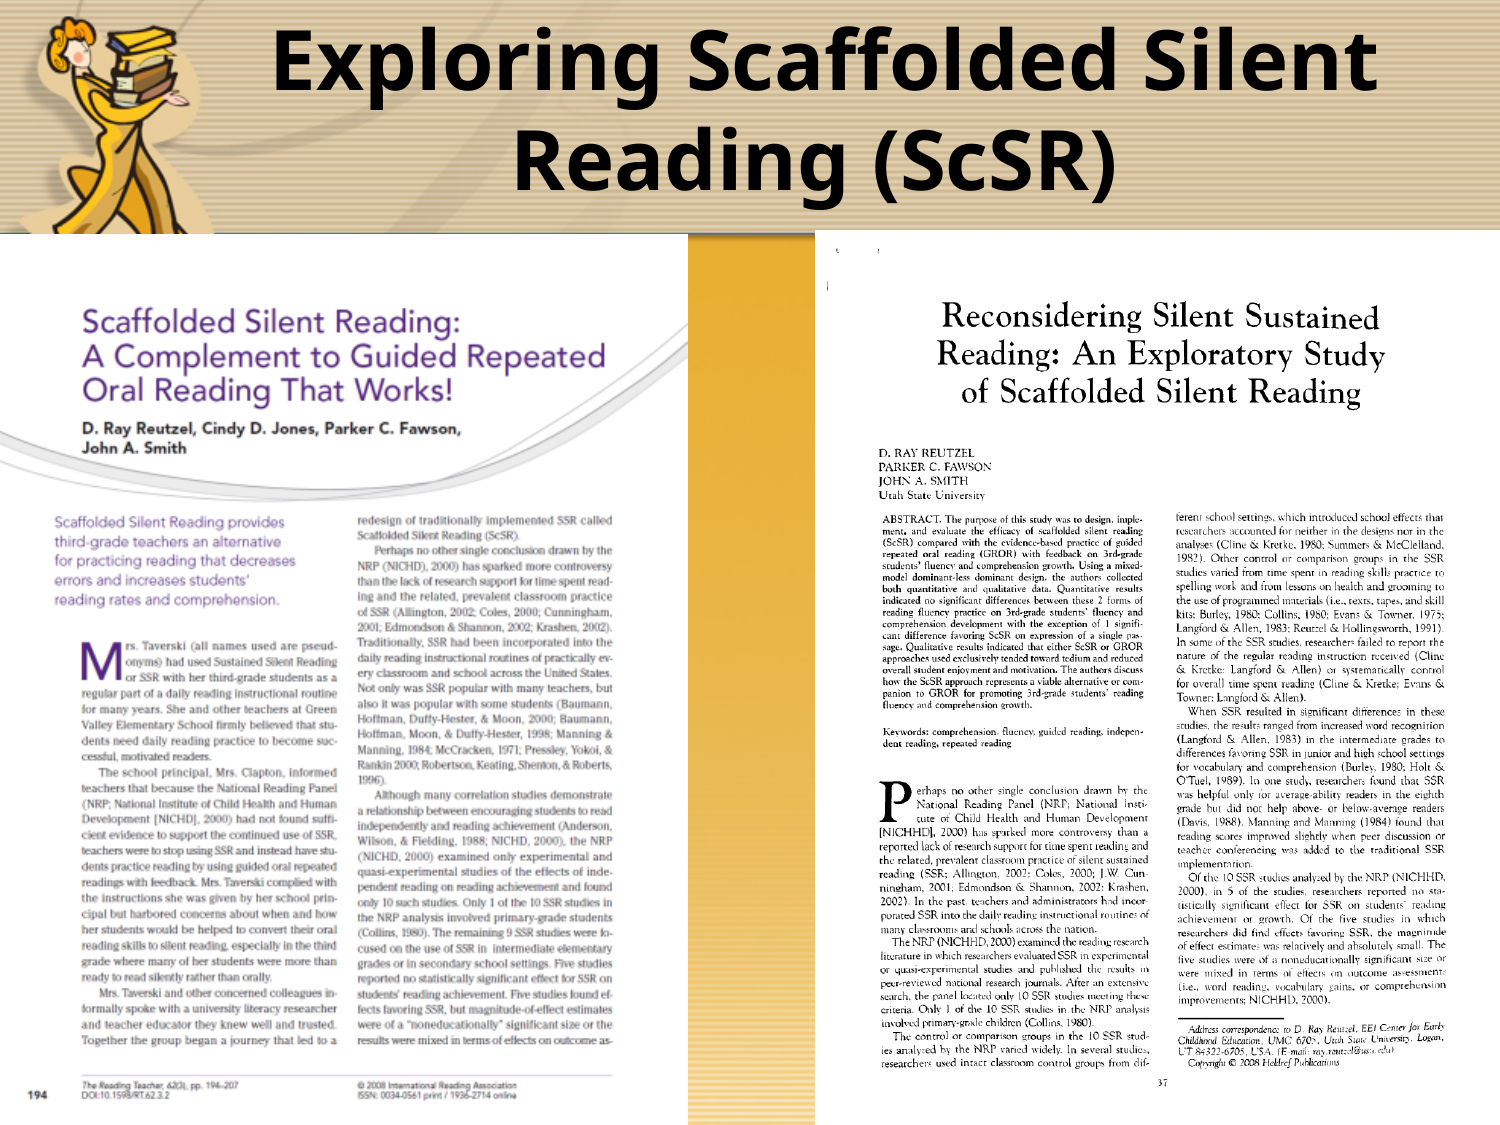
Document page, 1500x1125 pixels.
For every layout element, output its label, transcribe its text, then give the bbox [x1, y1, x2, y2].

picture [0, 0, 1500, 1125]
text_box Exploring Scaffolded Silent Reading (ScSR) [212, 0, 1438, 215]
